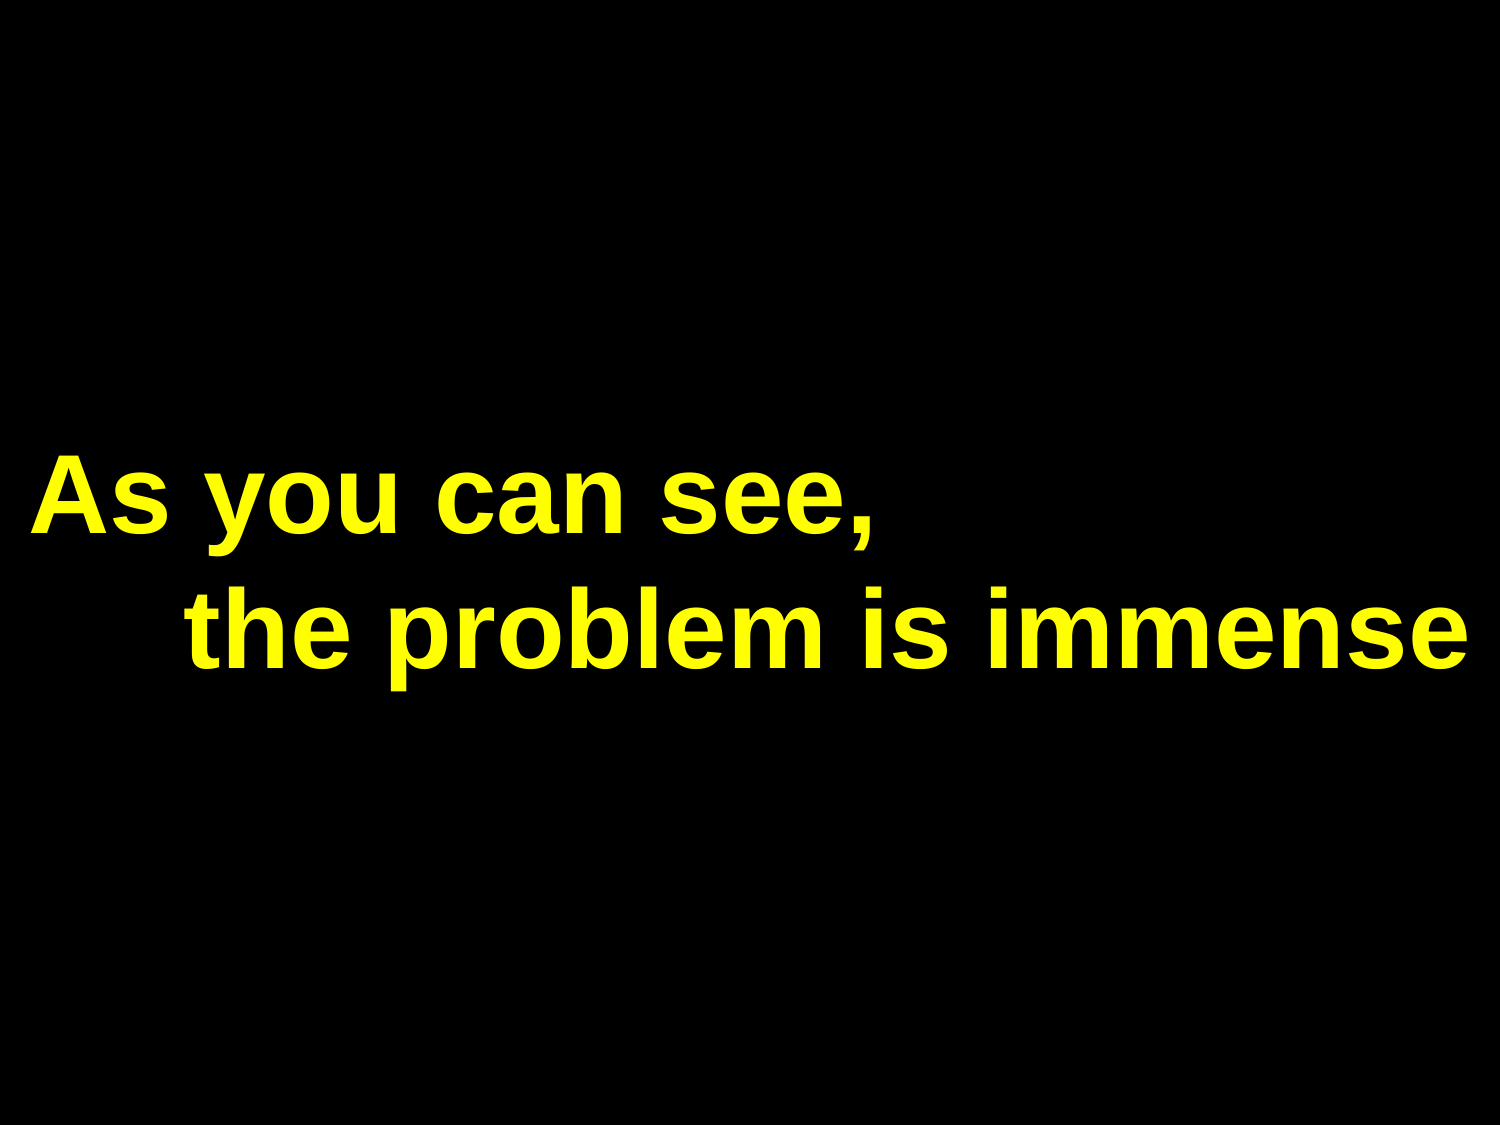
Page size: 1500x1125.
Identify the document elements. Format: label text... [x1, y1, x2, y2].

text_box As you can see, the problem is immense [0, 462, 1500, 650]
